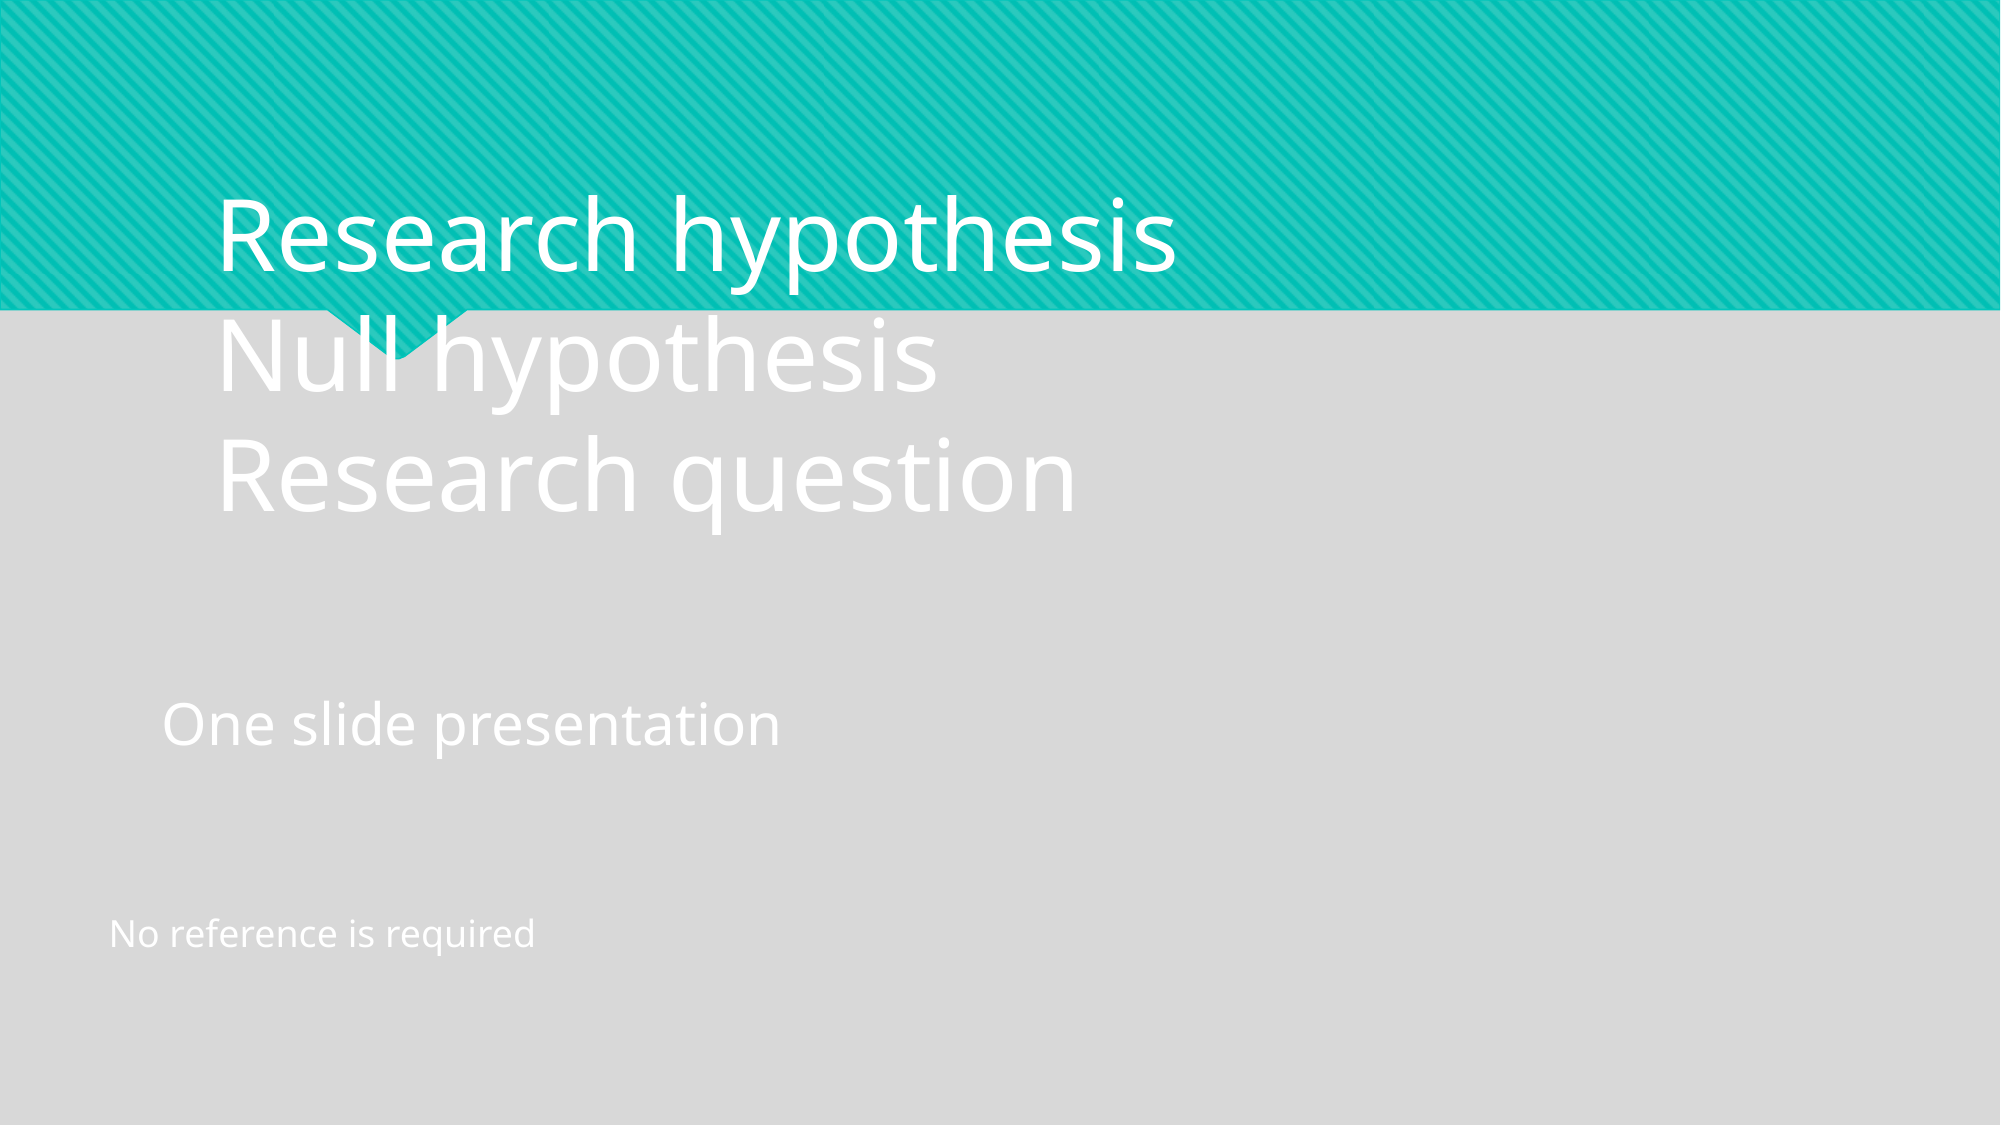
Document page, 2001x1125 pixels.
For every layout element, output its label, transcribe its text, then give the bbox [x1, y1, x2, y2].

text_box No reference is required [93, 902, 1336, 963]
text_box Research hypothesis Null hypothesis Research question [199, 164, 1195, 539]
text_box One slide presentation [147, 679, 798, 765]
